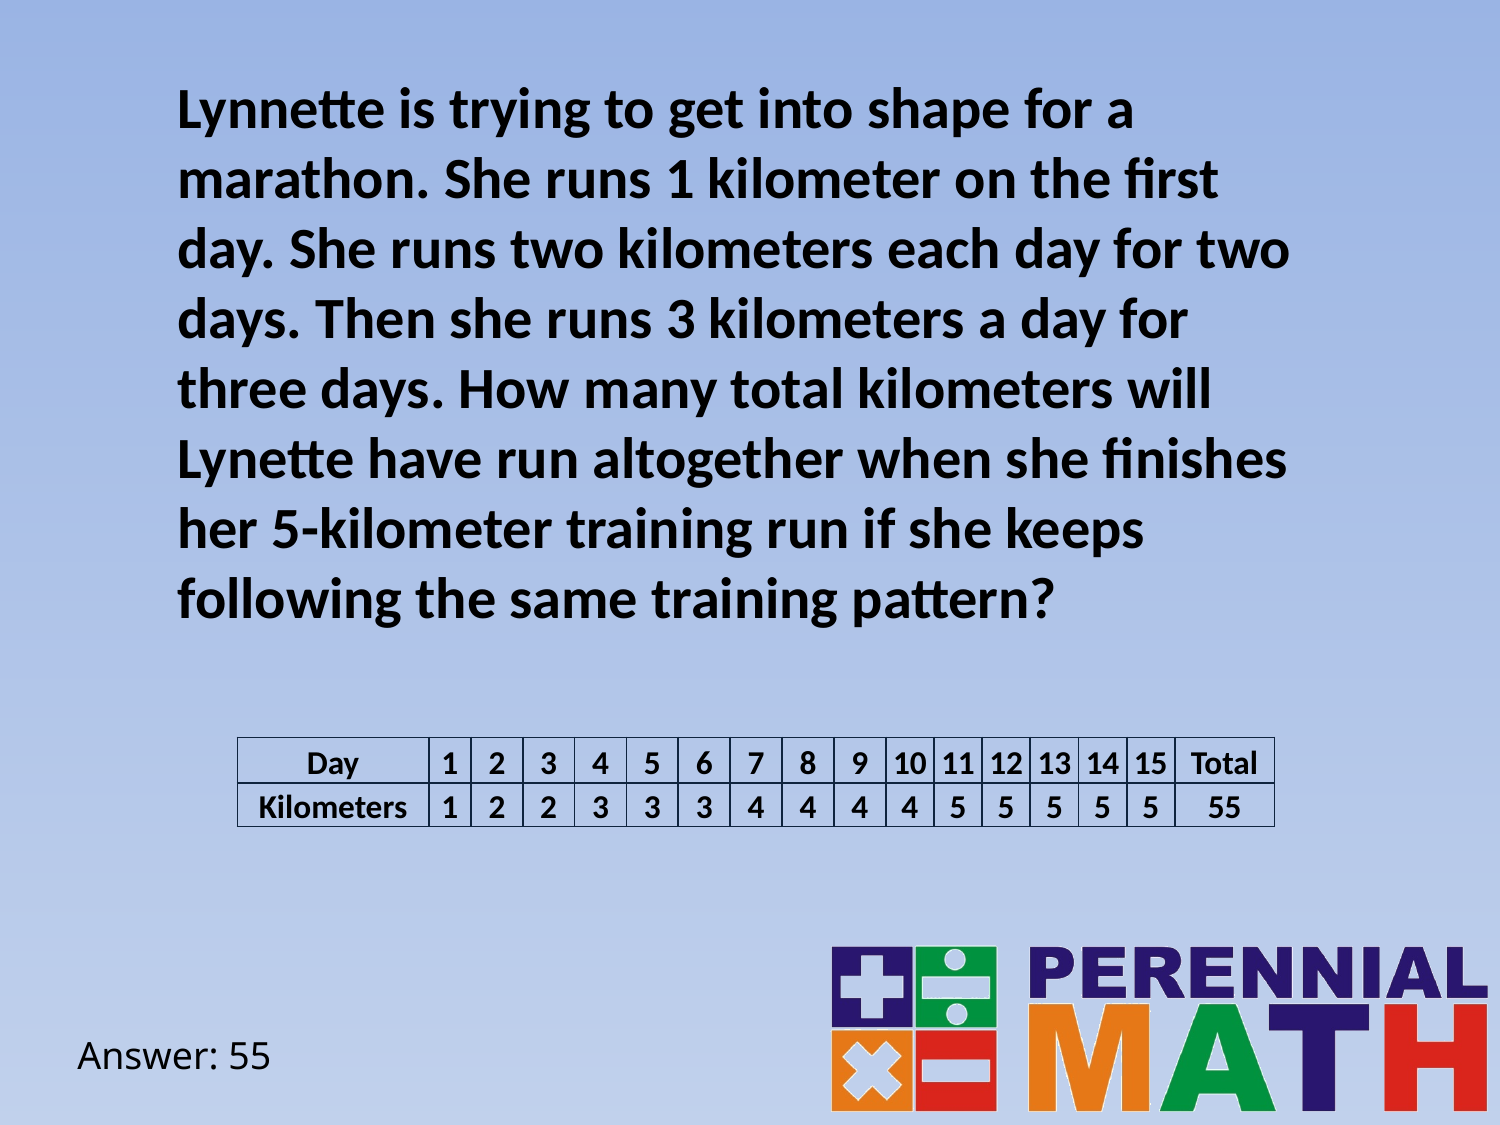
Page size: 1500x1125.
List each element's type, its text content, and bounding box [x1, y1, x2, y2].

table_header 7 [731, 738, 781, 782]
table_cell Kilometers [238, 784, 428, 826]
picture [822, 933, 1500, 1117]
table_cell 1 [430, 784, 470, 826]
table_header 3 [524, 738, 574, 782]
table_header 6 [679, 738, 729, 782]
table_cell 4 [887, 784, 933, 826]
table_cell 3 [575, 784, 626, 826]
table_cell 4 [835, 784, 885, 826]
table_header Total [1176, 738, 1274, 782]
table_header 15 [1128, 738, 1174, 782]
table_header Day [238, 738, 428, 782]
table_cell 5 [935, 784, 981, 826]
table_cell 3 [679, 784, 729, 826]
table_cell 5 [983, 784, 1029, 826]
table_cell 4 [731, 784, 781, 826]
subtitle Lynnette is trying to get into shape for a marathon. She runs 1 kilometer on the first day. She runs two kilometers each day for two days. Then she runs 3 kilometers a day for three days. How many total kilometers will Lynette have run altogether when she finishes her 5-kilometer training run if she keeps following the same training pattern? [162, 62, 1338, 1086]
table_cell 5 [1079, 784, 1126, 826]
table_header 9 [835, 738, 885, 782]
table_cell 2 [524, 784, 574, 826]
table_header 11 [935, 738, 981, 782]
table_cell 3 [627, 784, 677, 826]
table_header 14 [1079, 738, 1126, 782]
table_cell 2 [472, 784, 522, 826]
table_cell 4 [783, 784, 833, 826]
table_header 8 [783, 738, 833, 782]
table_header 12 [983, 738, 1029, 782]
text_box Answer: 55 [62, 1024, 625, 1085]
table_header 13 [1031, 738, 1078, 782]
table_cell 5 [1128, 784, 1174, 826]
table_header 4 [575, 738, 626, 782]
table_header 5 [627, 738, 677, 782]
table_header 1 [430, 738, 470, 782]
table_cell 55 [1176, 784, 1274, 826]
table_header 10 [887, 738, 933, 782]
table_header 2 [472, 738, 522, 782]
table_cell 5 [1031, 784, 1078, 826]
